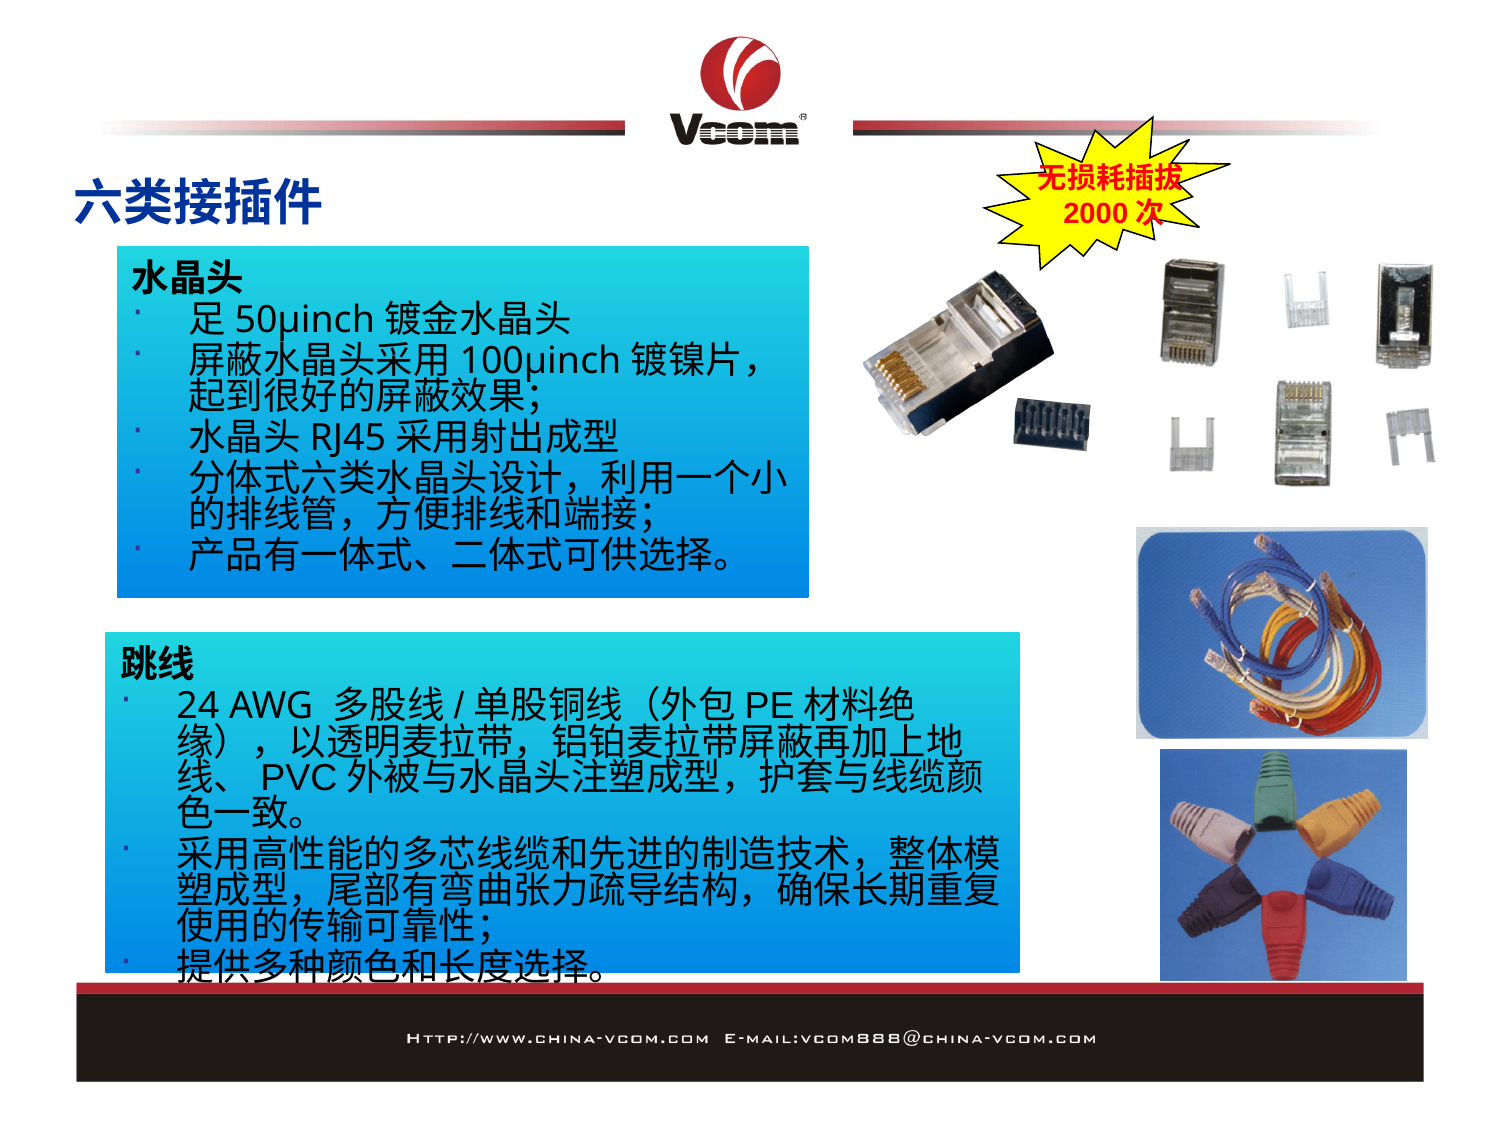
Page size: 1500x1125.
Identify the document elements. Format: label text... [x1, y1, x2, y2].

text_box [984, 116, 1231, 270]
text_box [1136, 527, 1428, 739]
text_box 水晶头 足50μinch镀金水晶头 屏蔽水晶头采用100μinch镀镍片，起到很好的屏蔽效果； 水晶头RJ45采用射出成型 分体式六类水晶头设计，利用一个小的排线管，方便排线和端接； 产品有一体式、二体式可供选择。 [117, 246, 809, 598]
picture [65, 36, 1412, 161]
text_box 跳线 24 AWG 多股线/单股铜线（外包PE材料绝缘），以透明麦拉带，铝铂麦拉带屏蔽再加上地线、PVC外被与水晶头注塑成型，护套与线缆颜色一致。 采用高性能的多芯线缆和先进的制造技术，整体模塑成型，尾部有弯曲张力疏导结构，确保长期重复使用的传输可靠性； 提供多种颜色和长度选择。 [105, 632, 1020, 973]
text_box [1159, 749, 1407, 982]
picture [1157, 255, 1442, 493]
title 六类接插件 [58, 163, 352, 238]
picture [76, 964, 1424, 1082]
picture [820, 240, 1126, 501]
